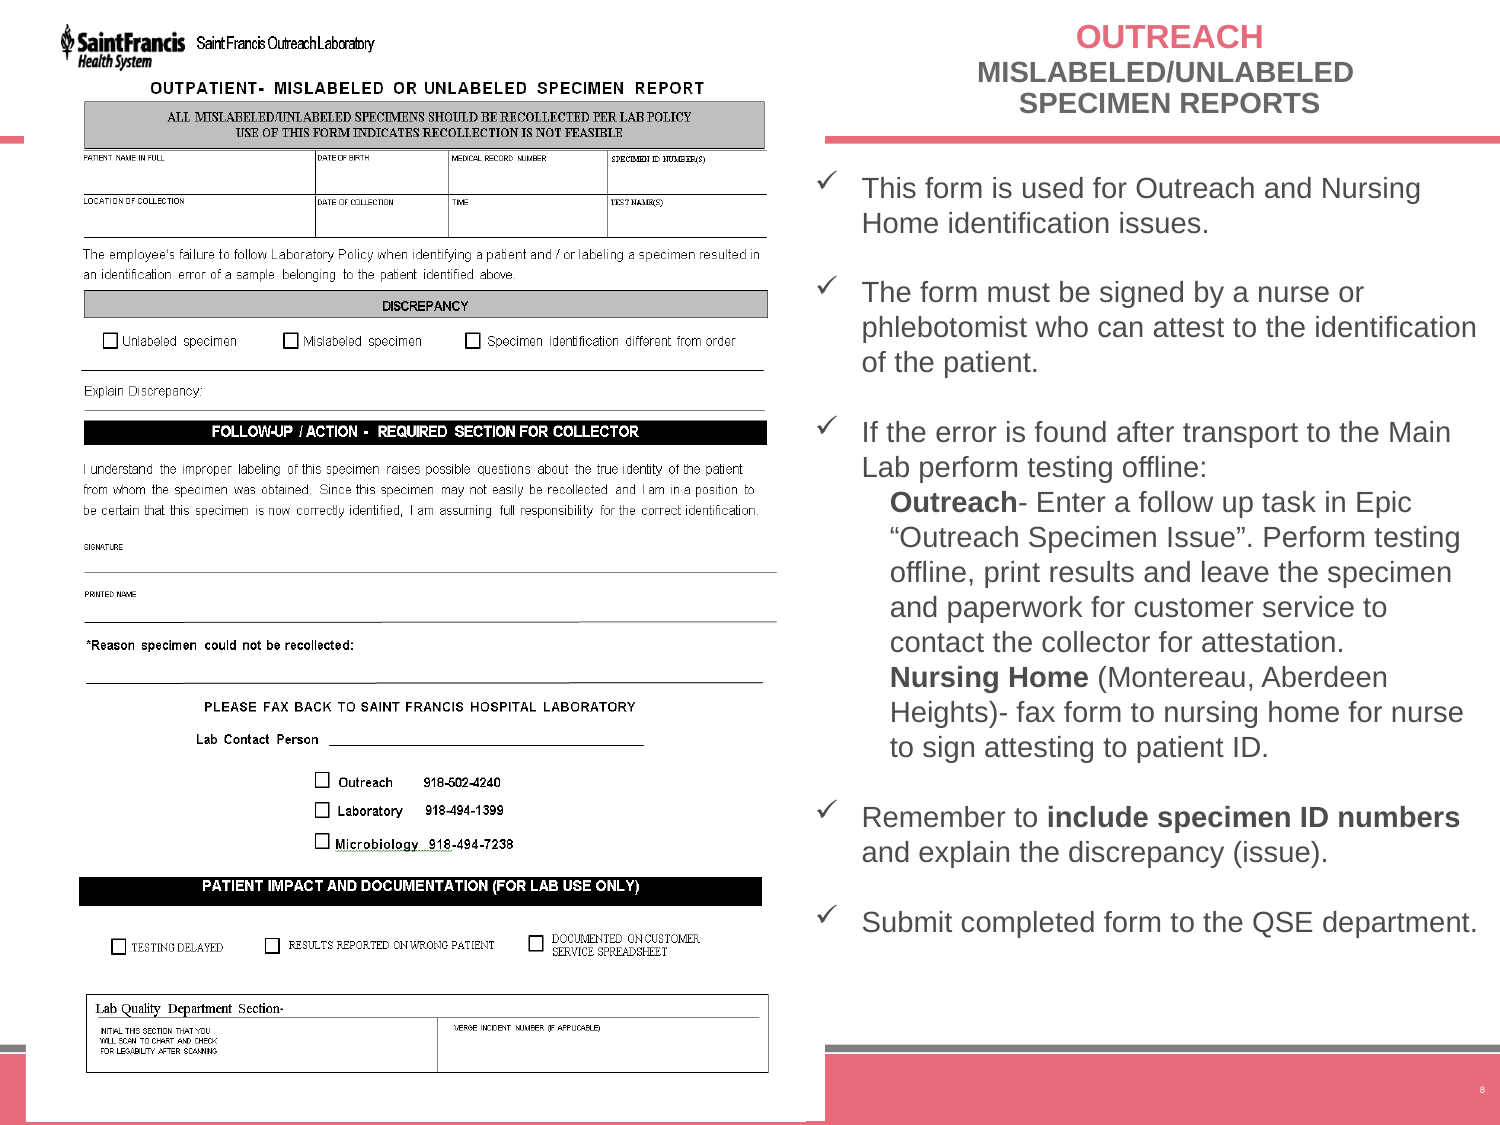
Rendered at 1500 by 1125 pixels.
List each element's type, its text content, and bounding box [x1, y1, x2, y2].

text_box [24, 0, 825, 1122]
slide_number 8 [1387, 1054, 1500, 1125]
text_box This form is used for Outreach and Nursing Home identification issues. The form must be signed by a nurse or phlebotomist who can attest to the identification of the patient. If the error is found after transport to the Main Lab perform testing offline: Outreach- Enter a follow up task in Epic “Outreach Specimen Issue”. Perform testing offline, print results and leave the specimen and paperwork for customer service to contact the collector for attestation. Nursing Home (Montereau, Aberdeen Heights)- fax form to nursing home for nurse to sign attesting to patient ID. Remember to include specimen ID numbers and explain the discrepancy (issue). Submit completed form to the QSE department. [825, 161, 1500, 1016]
title Outreach Mislabeled/Unlabeled specimen reports [937, 0, 1403, 137]
